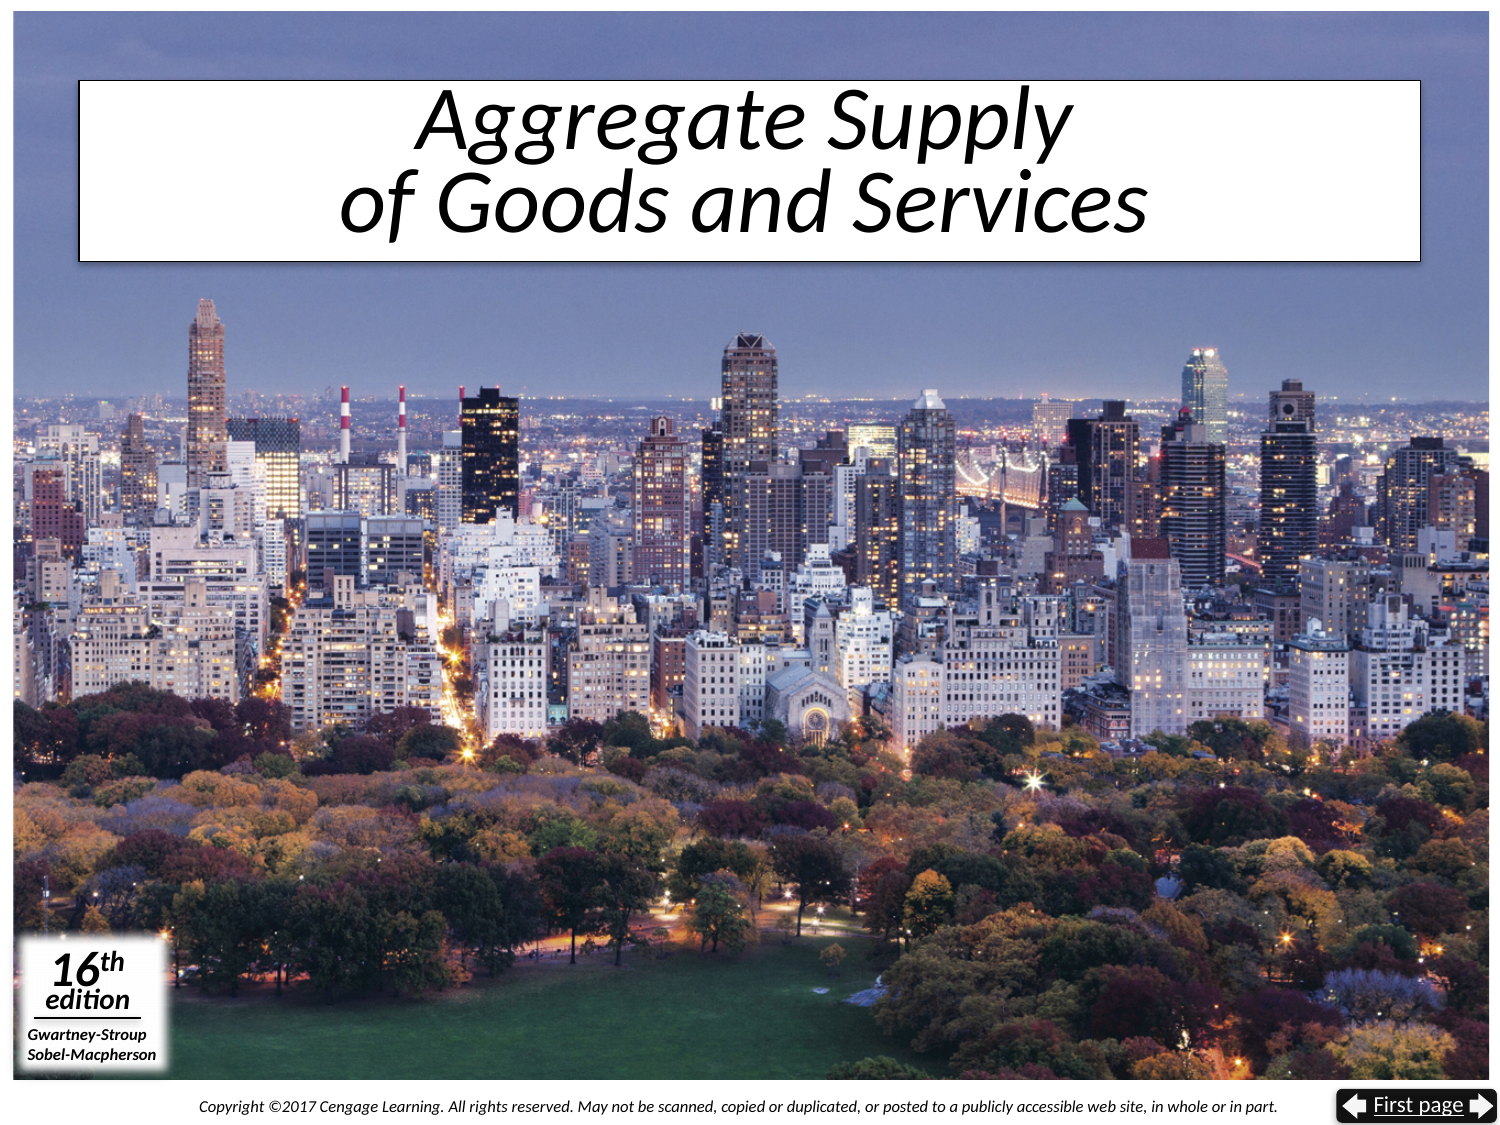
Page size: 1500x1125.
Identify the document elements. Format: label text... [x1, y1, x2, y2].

title Aggregate Supply of Goods and Services [107, 107, 1383, 229]
picture [12, 11, 1490, 1080]
